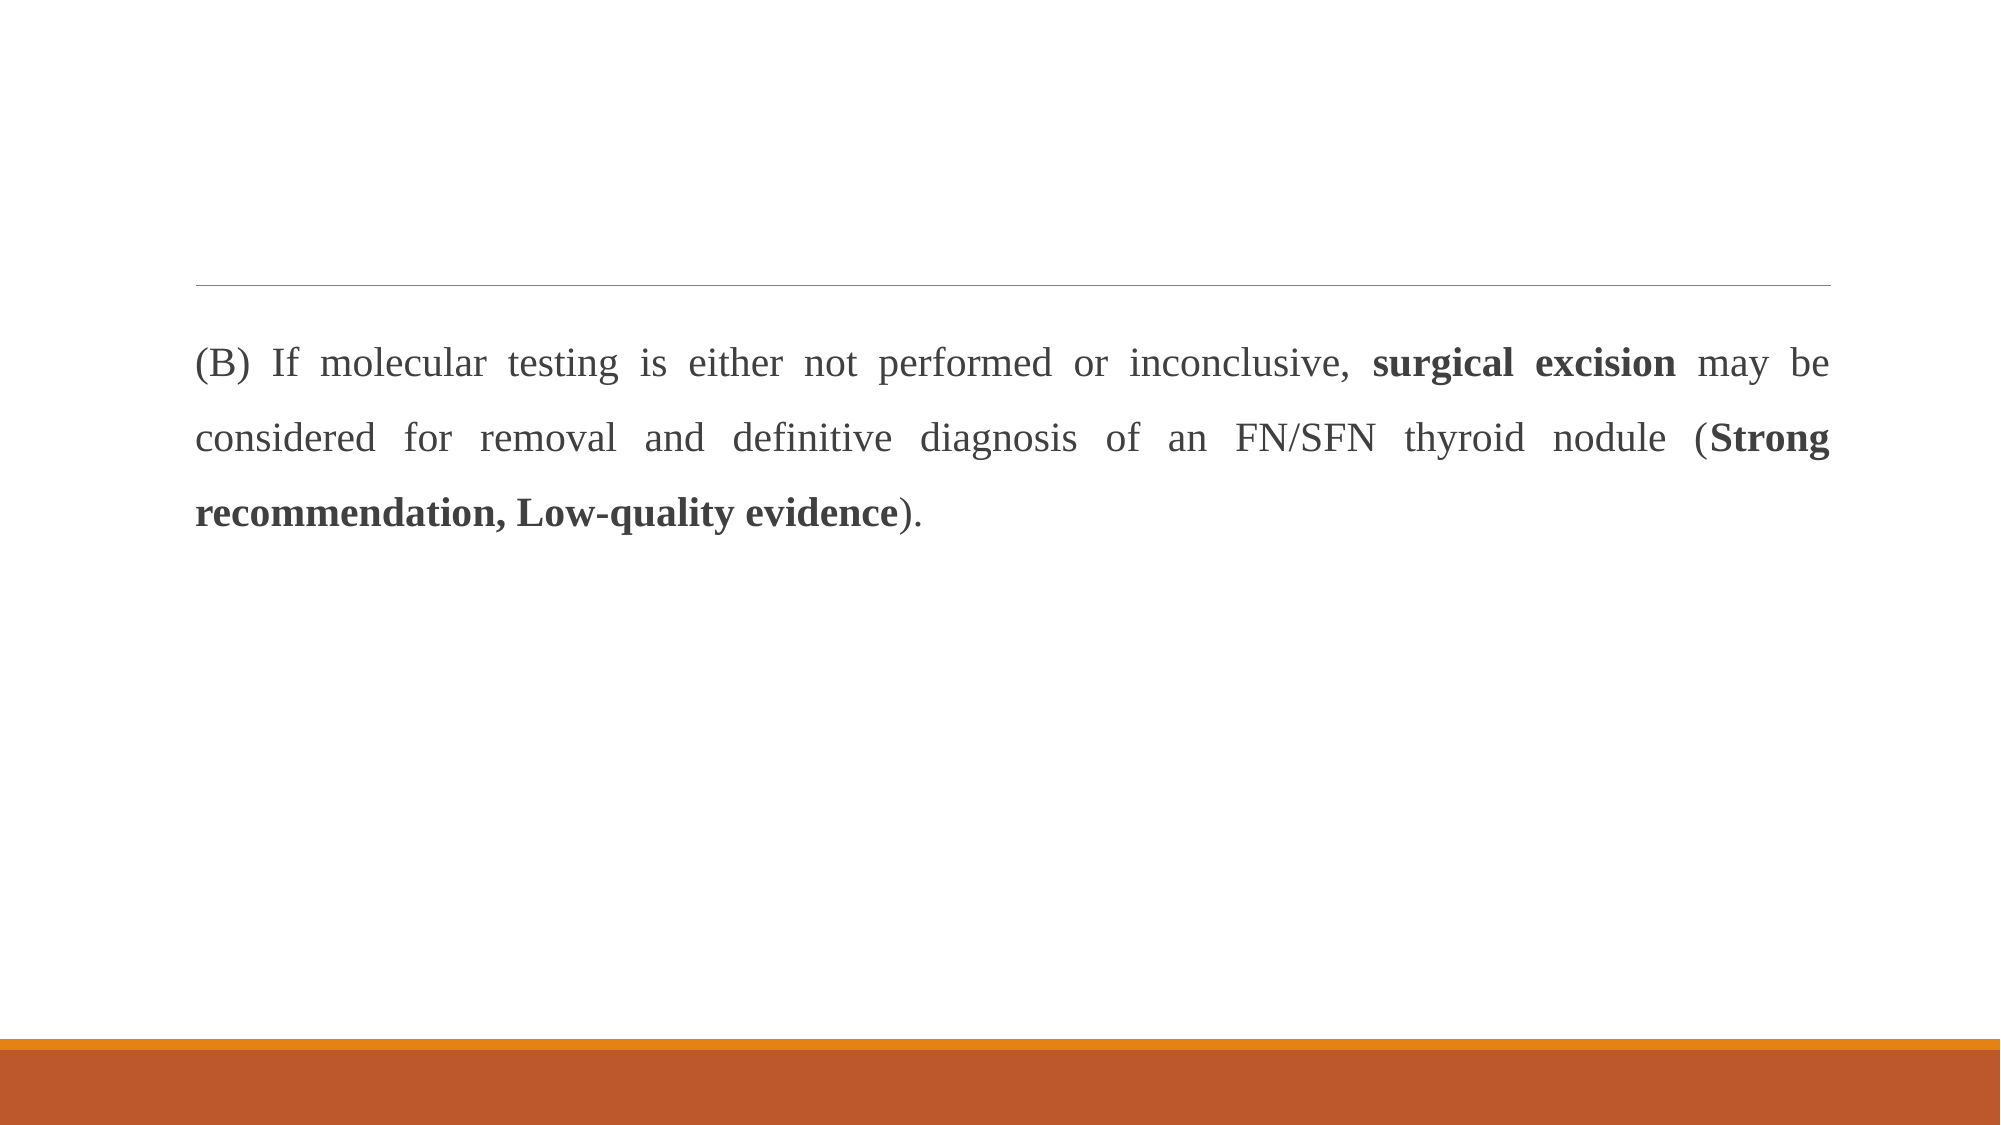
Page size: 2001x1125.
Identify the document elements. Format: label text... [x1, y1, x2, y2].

list (B) If molecular testing is either not performed or inconclusive, surgical excision may be considered for removal and definitive diagnosis of an FN/SFN thyroid nodule (Strong recommendation, Low-quality evidence). [180, 302, 1830, 963]
